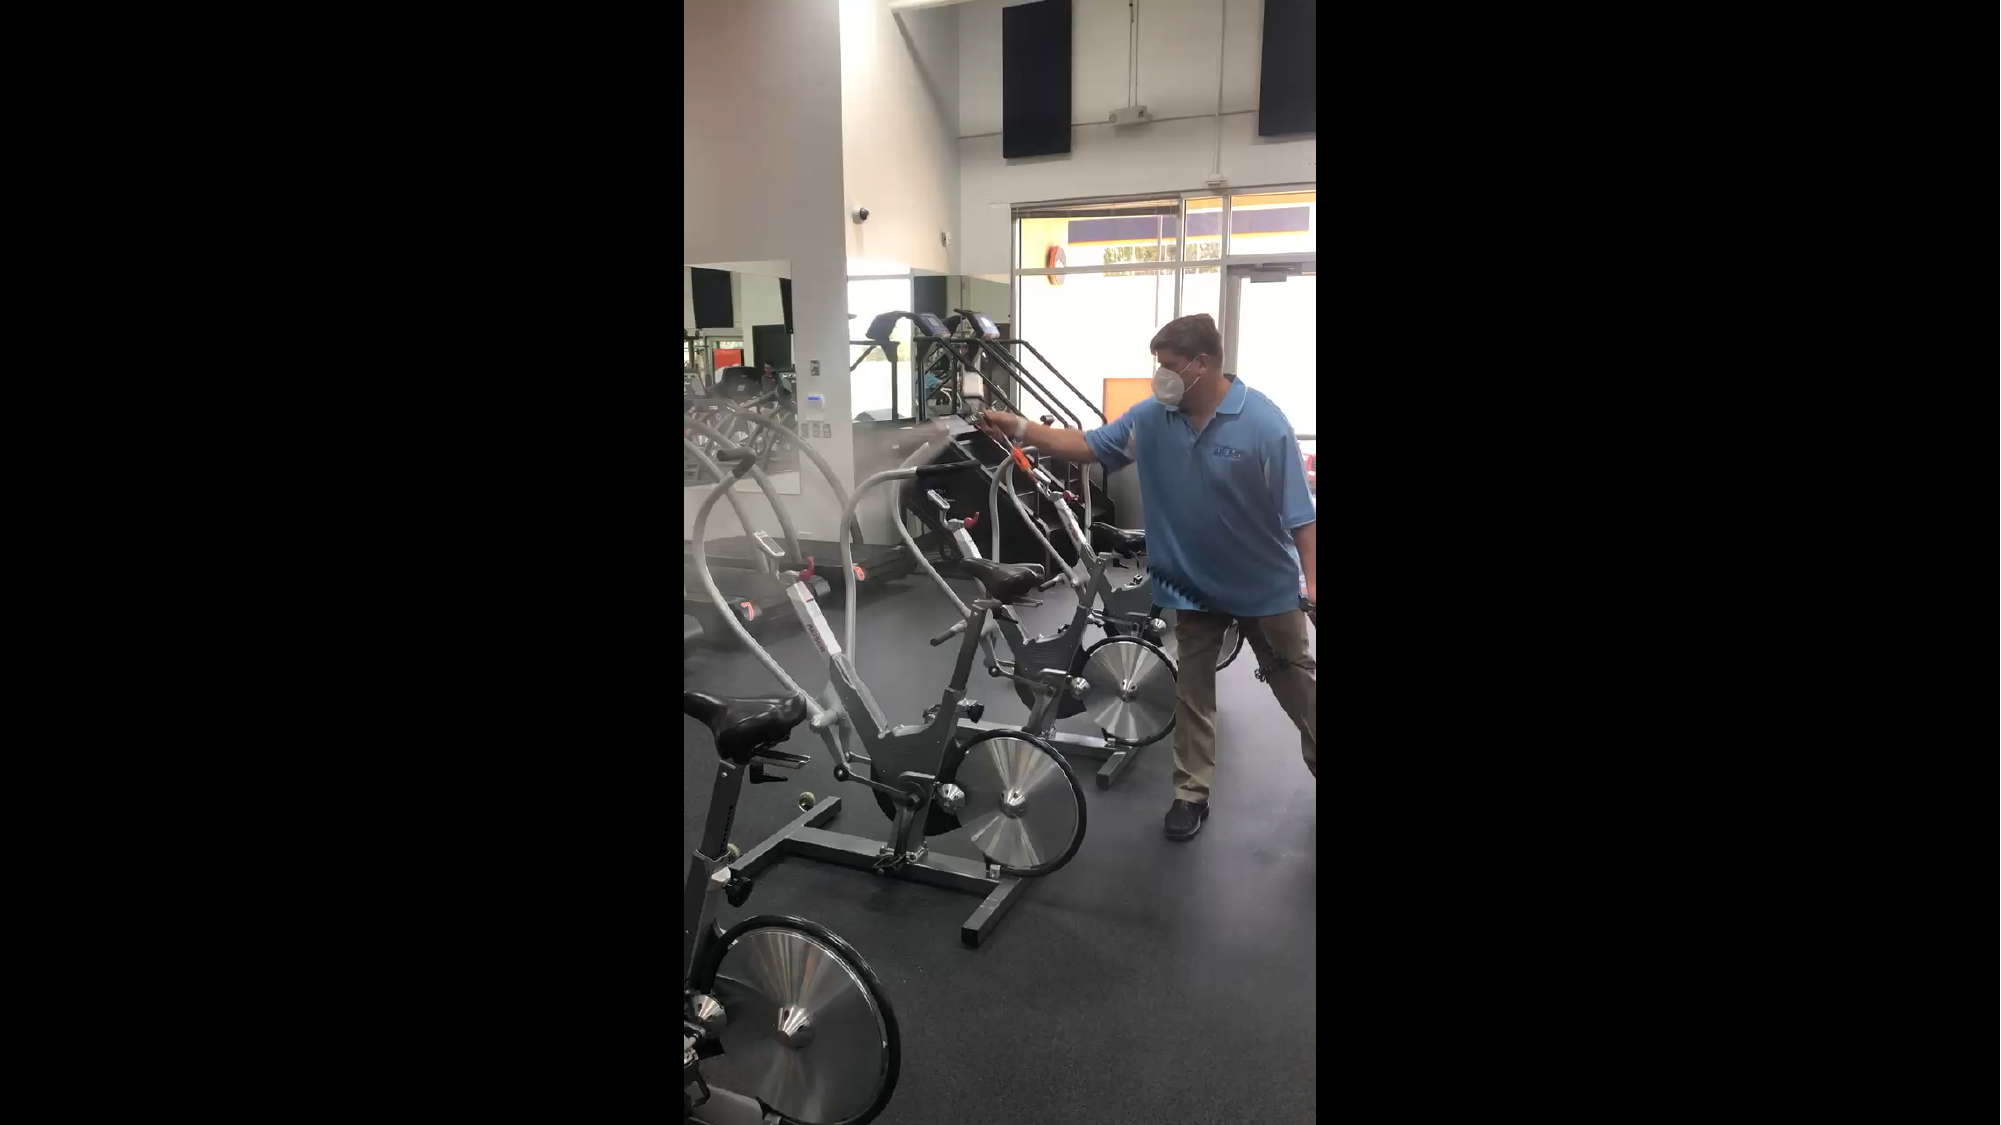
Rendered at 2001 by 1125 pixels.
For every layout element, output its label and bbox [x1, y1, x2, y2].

text_box [683, 0, 1317, 1125]
